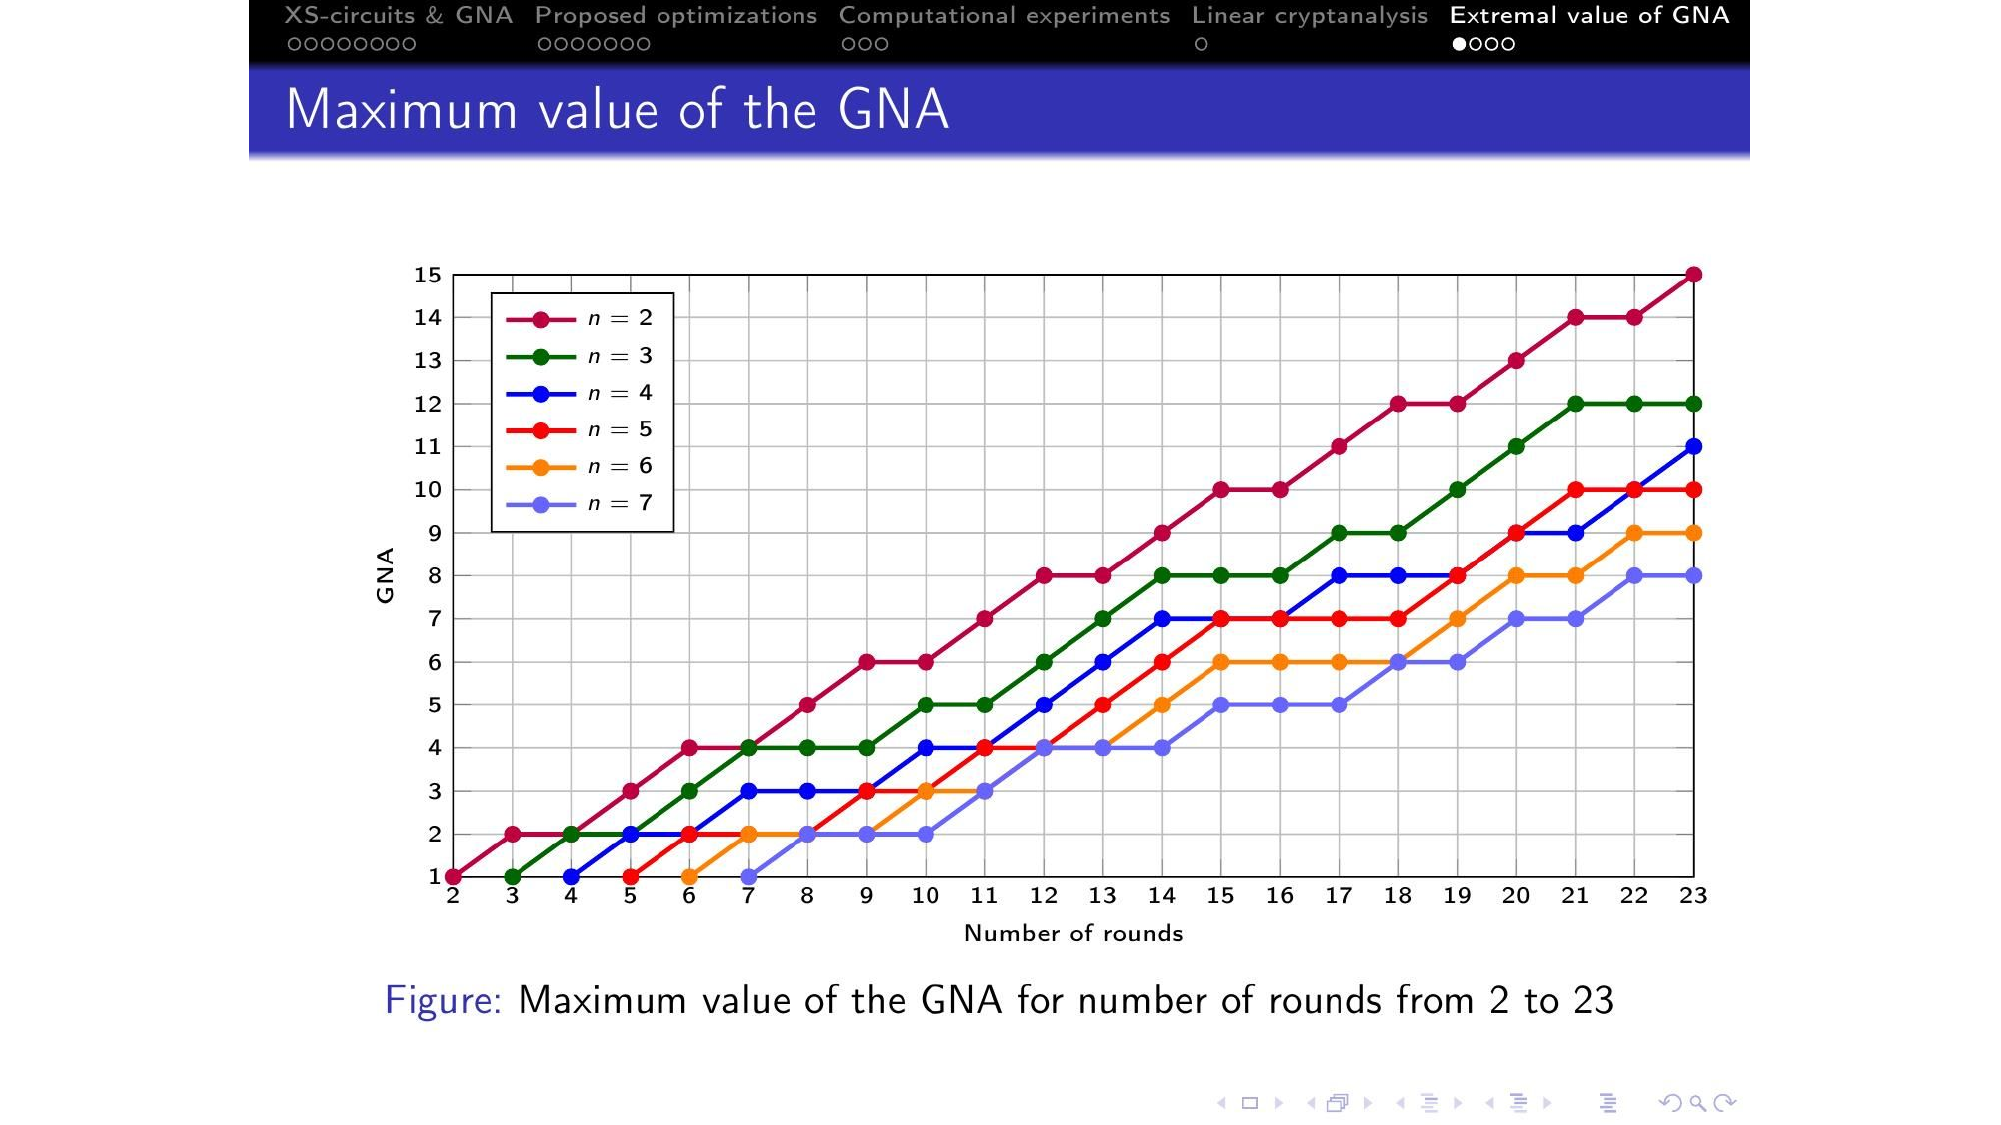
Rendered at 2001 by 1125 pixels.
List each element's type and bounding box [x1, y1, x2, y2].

picture [249, 0, 1750, 1125]
